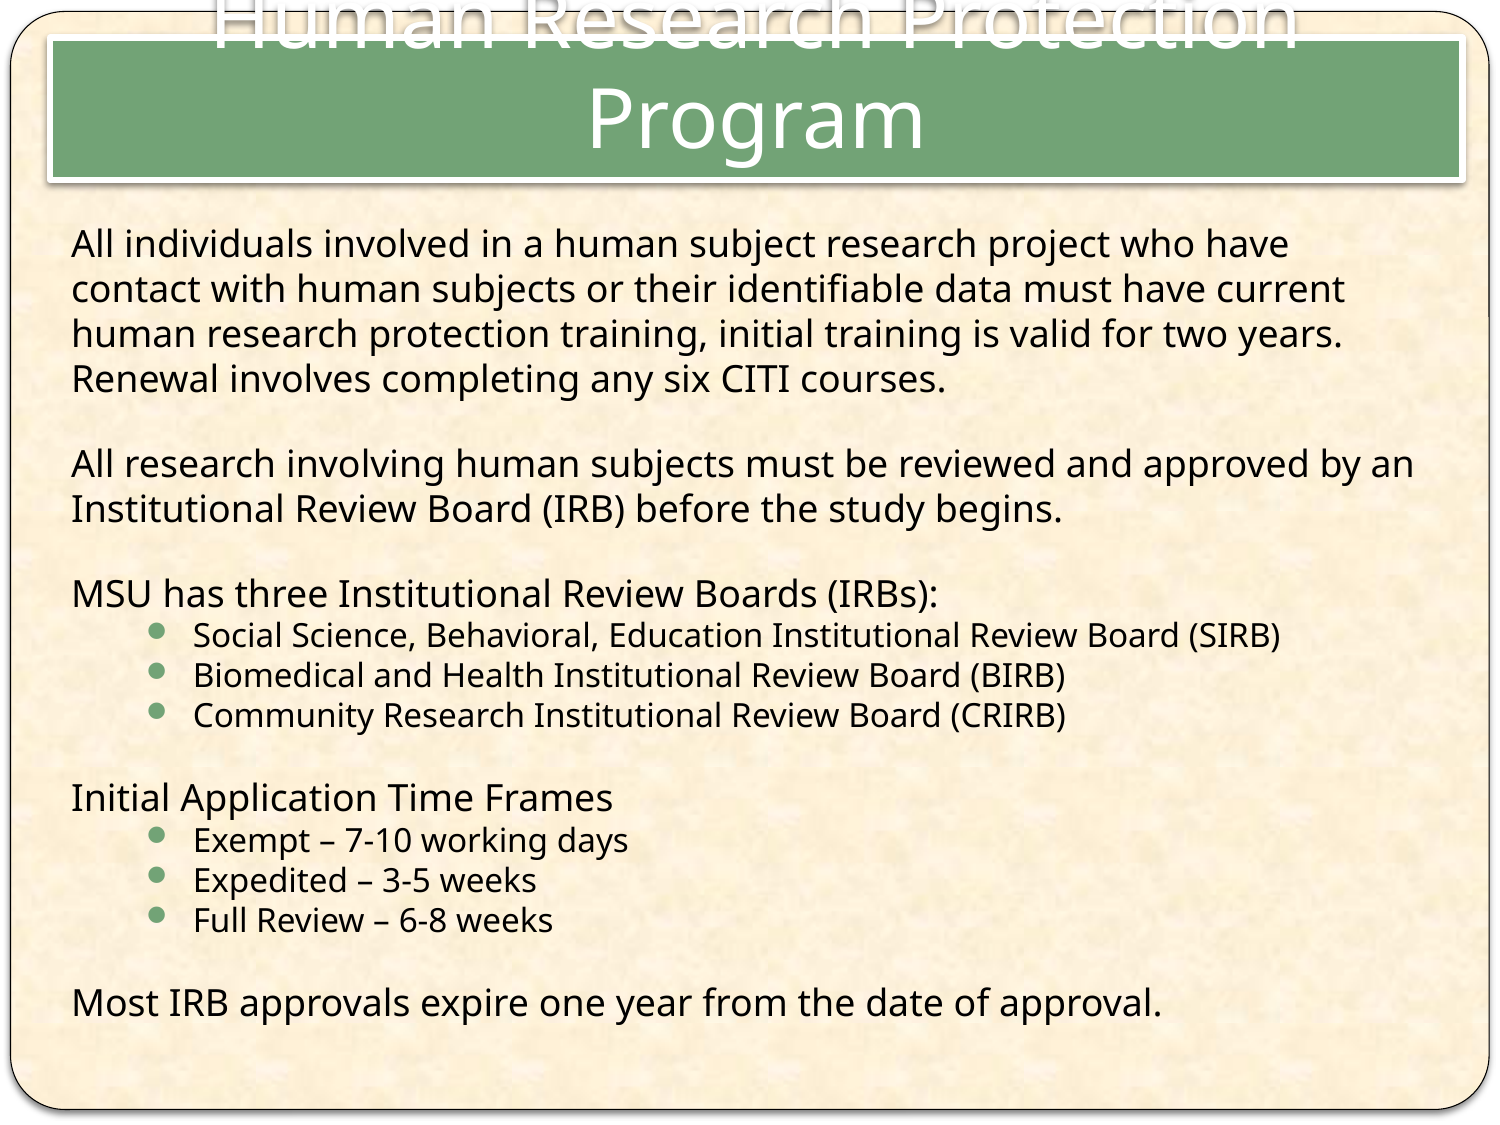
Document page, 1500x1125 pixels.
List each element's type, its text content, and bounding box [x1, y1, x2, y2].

text_box All individuals involved in a human subject research project who have contact with human subjects or their identifiable data must have current human research protection training, initial training is valid for two years. Renewal involves completing any six CITI courses. All research involving human subjects must be reviewed and approved by an Institutional Review Board (IRB) before the study begins. MSU has three Institutional Review Boards (IRBs): Social Science, Behavioral, Education Institutional Review Board (SIRB) Biomedical and Health Institutional Review Board (BIRB) Community Research Institutional Review Board (CRIRB) Initial Application Time Frames Exempt – 7-10 working days Expedited – 3-5 weeks Full Review – 6-8 weeks Most IRB approvals expire one year from the date of approval. [56, 212, 1444, 1032]
picture [12, 12, 1488, 1108]
title Human Research Protection Program [47, 34, 1466, 183]
